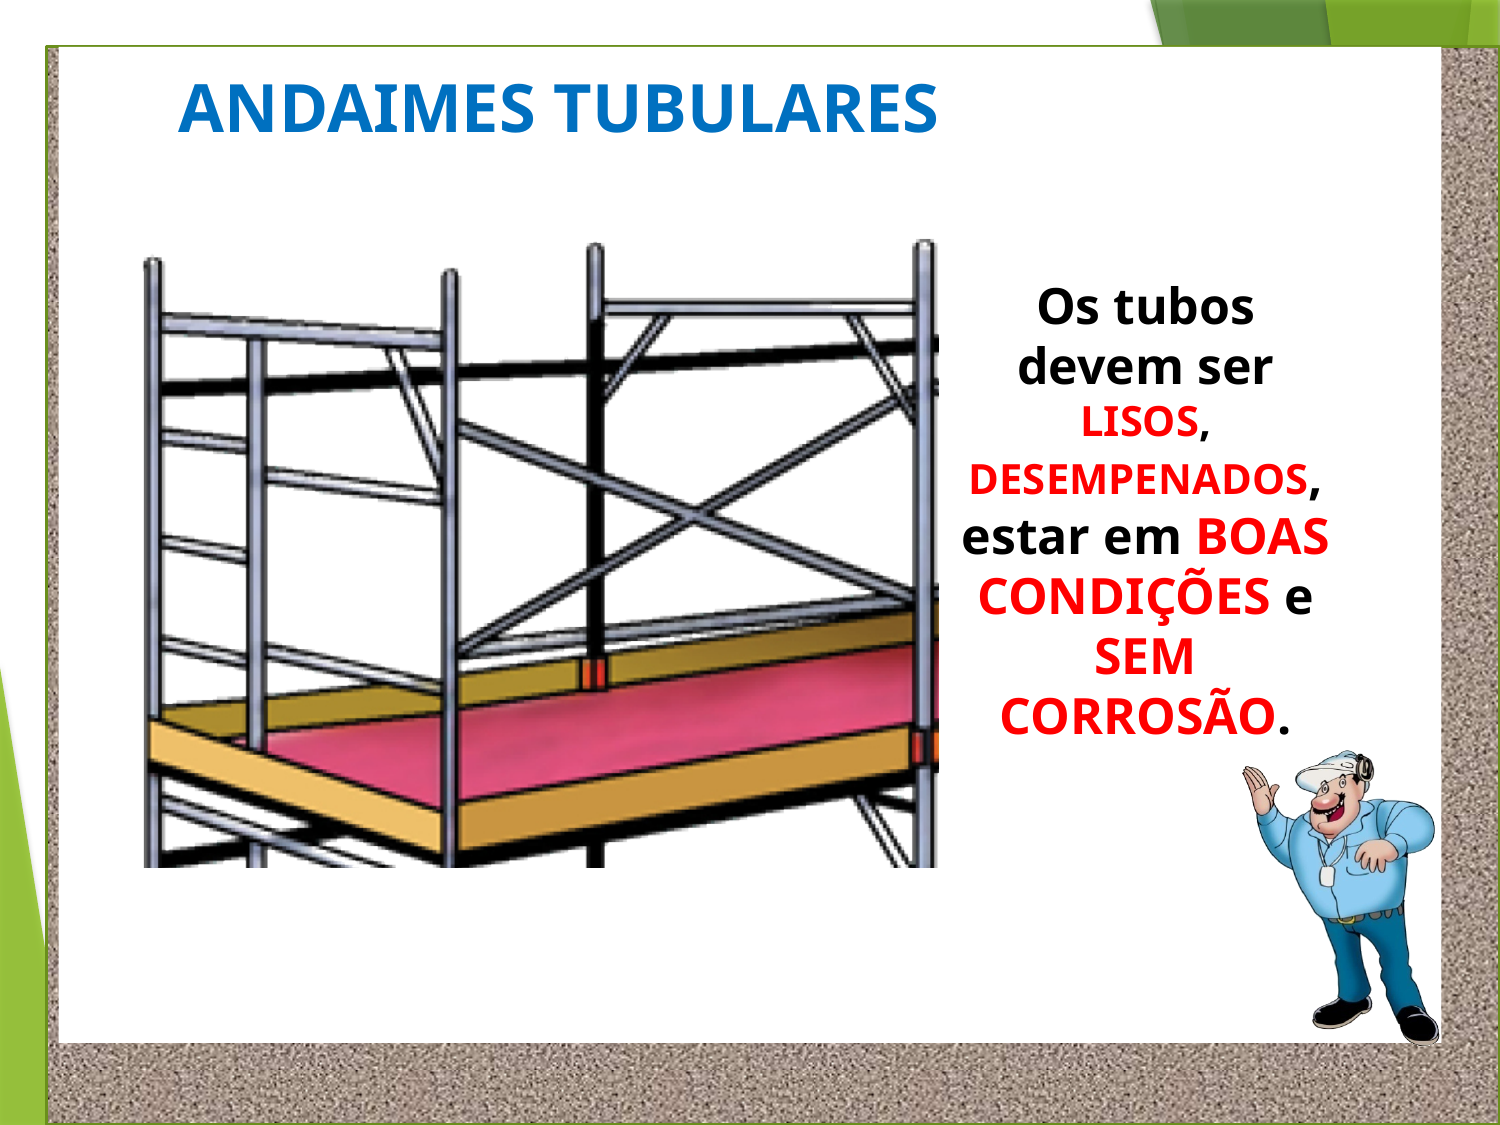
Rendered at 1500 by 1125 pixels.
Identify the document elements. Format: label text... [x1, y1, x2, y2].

picture [1241, 749, 1444, 1047]
text_box [45, 45, 1500, 1125]
picture [87, 195, 940, 869]
text_box [57, 45, 1443, 1044]
title ANDAIMES TUBULARES [164, 58, 1367, 247]
text_box Os tubos devem ser LISOS, DESEMPENADOS, estar em BOAS CONDIÇÕES e SEM CORROSÃO. [944, 267, 1353, 752]
